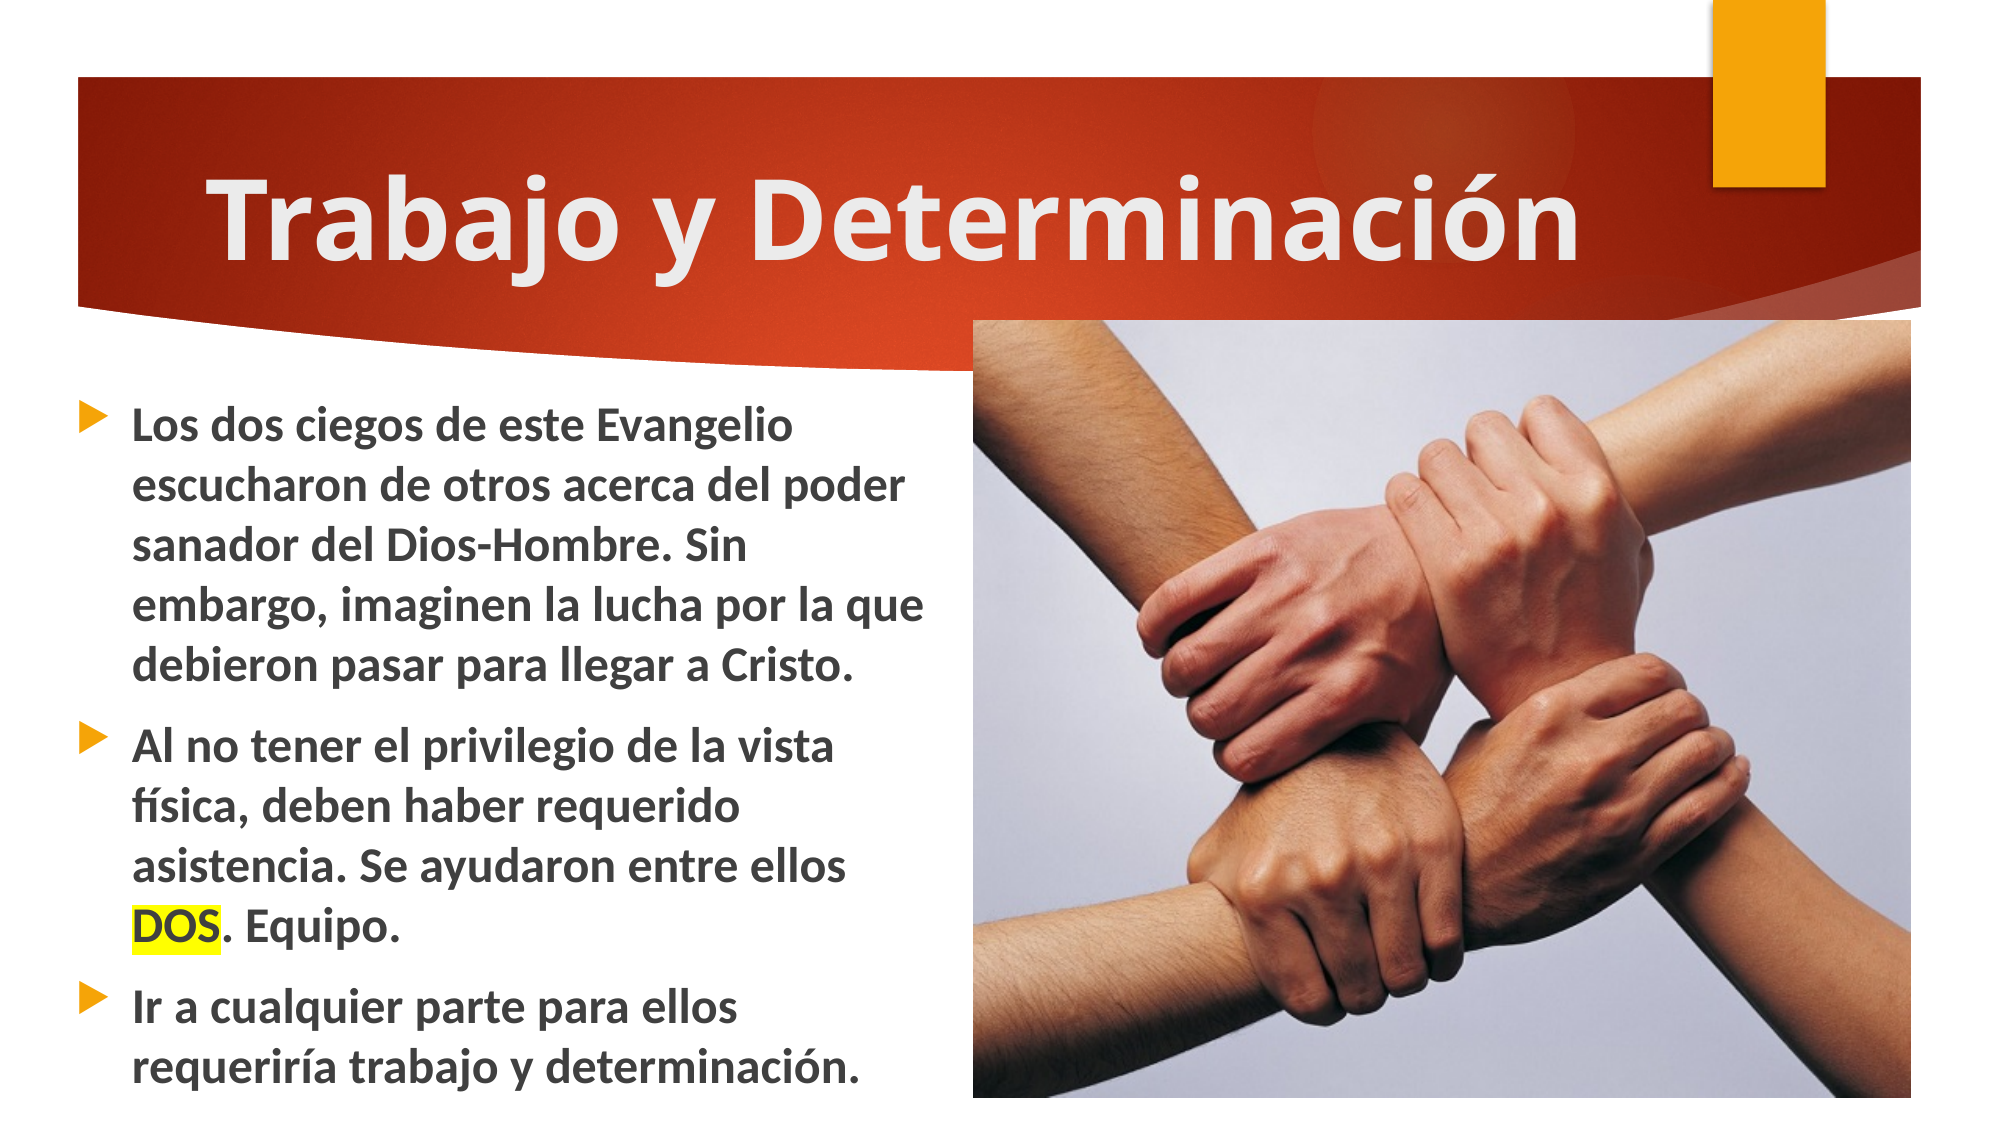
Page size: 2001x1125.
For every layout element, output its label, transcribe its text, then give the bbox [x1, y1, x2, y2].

picture [973, 320, 1912, 1098]
title Trabajo y Determinación [189, 155, 1627, 275]
list Los dos ciegos de este Evangelio escucharon de otros acerca del poder sanador del Dios-Hombre. Sin embargo, imaginen la lucha por la que debieron pasar para llegar a Cristo. Al no tener el privilegio de la vista física, deben haber requerido asistencia. Se ayudaron entre ellos DOS. Equipo. Ir a cualquier parte para ellos requeriría trabajo y determinación. [60, 384, 943, 1077]
